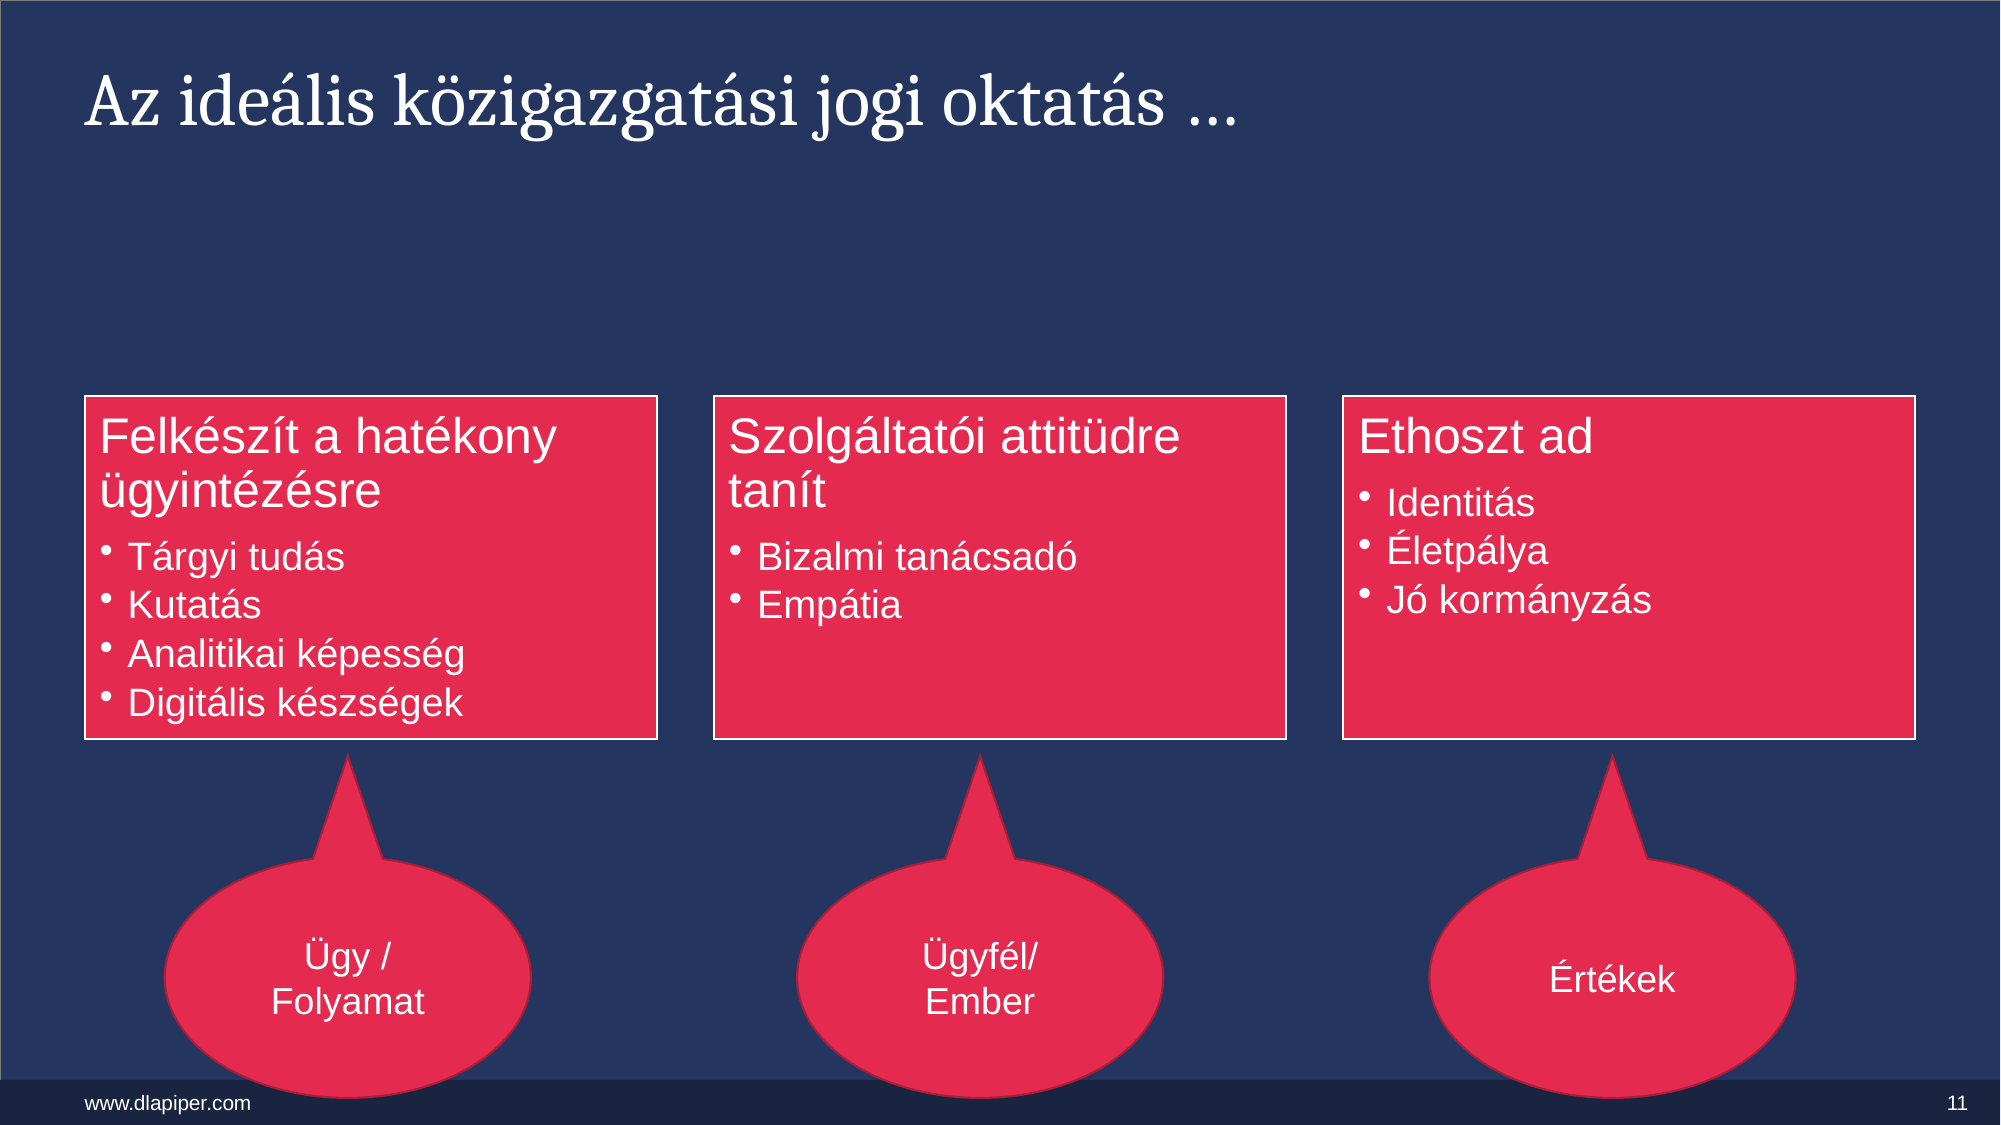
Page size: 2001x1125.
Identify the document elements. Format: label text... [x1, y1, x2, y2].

text_box Ügy / Folyamat [163, 826, 532, 1099]
text_box Értékek [1428, 826, 1797, 1099]
slide_number 11 [1915, 1079, 2000, 1125]
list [84, 308, 1916, 826]
title Az ideális közigazgatási jogi oktatás … [84, 60, 1916, 156]
text_box Ügyfél/ Ember [796, 826, 1165, 1099]
